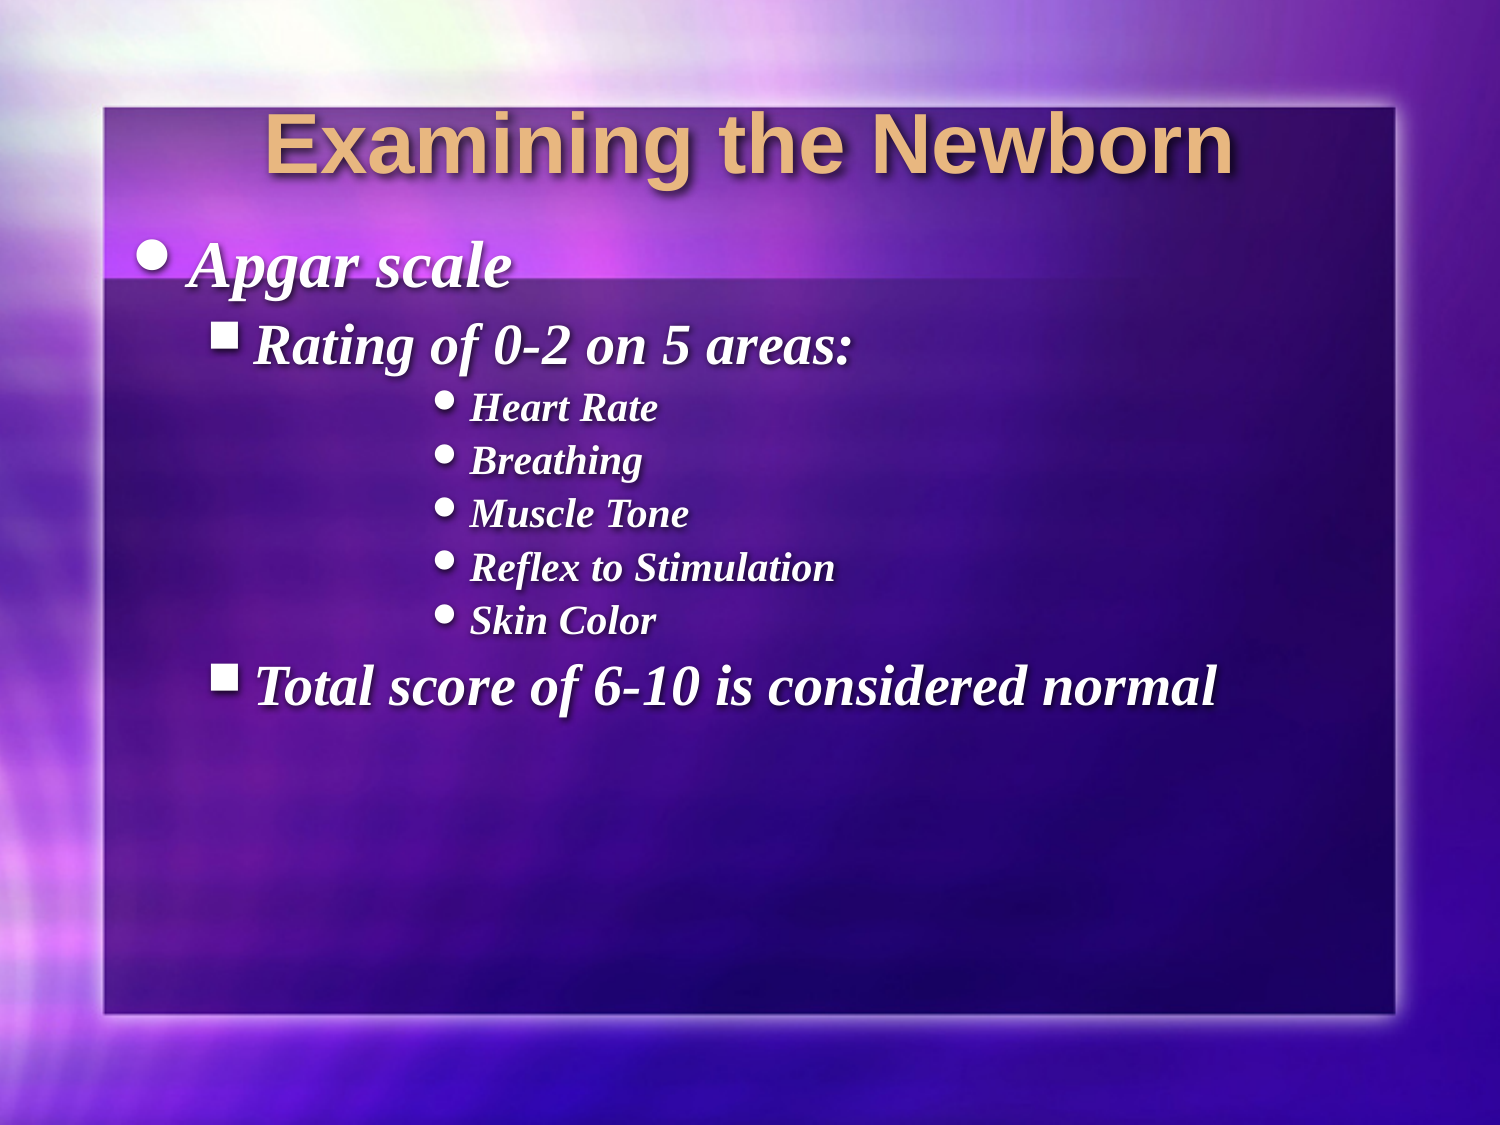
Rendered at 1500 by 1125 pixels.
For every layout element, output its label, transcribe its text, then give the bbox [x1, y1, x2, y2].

list Apgar scale Rating of 0-2 on 5 areas: Heart Rate Breathing Muscle Tone Reflex to Stimulation Skin Color Total score of 6-10 is considered normal [116, 222, 1393, 923]
picture [0, 0, 1500, 1125]
title Examining the Newborn [74, 44, 1426, 233]
